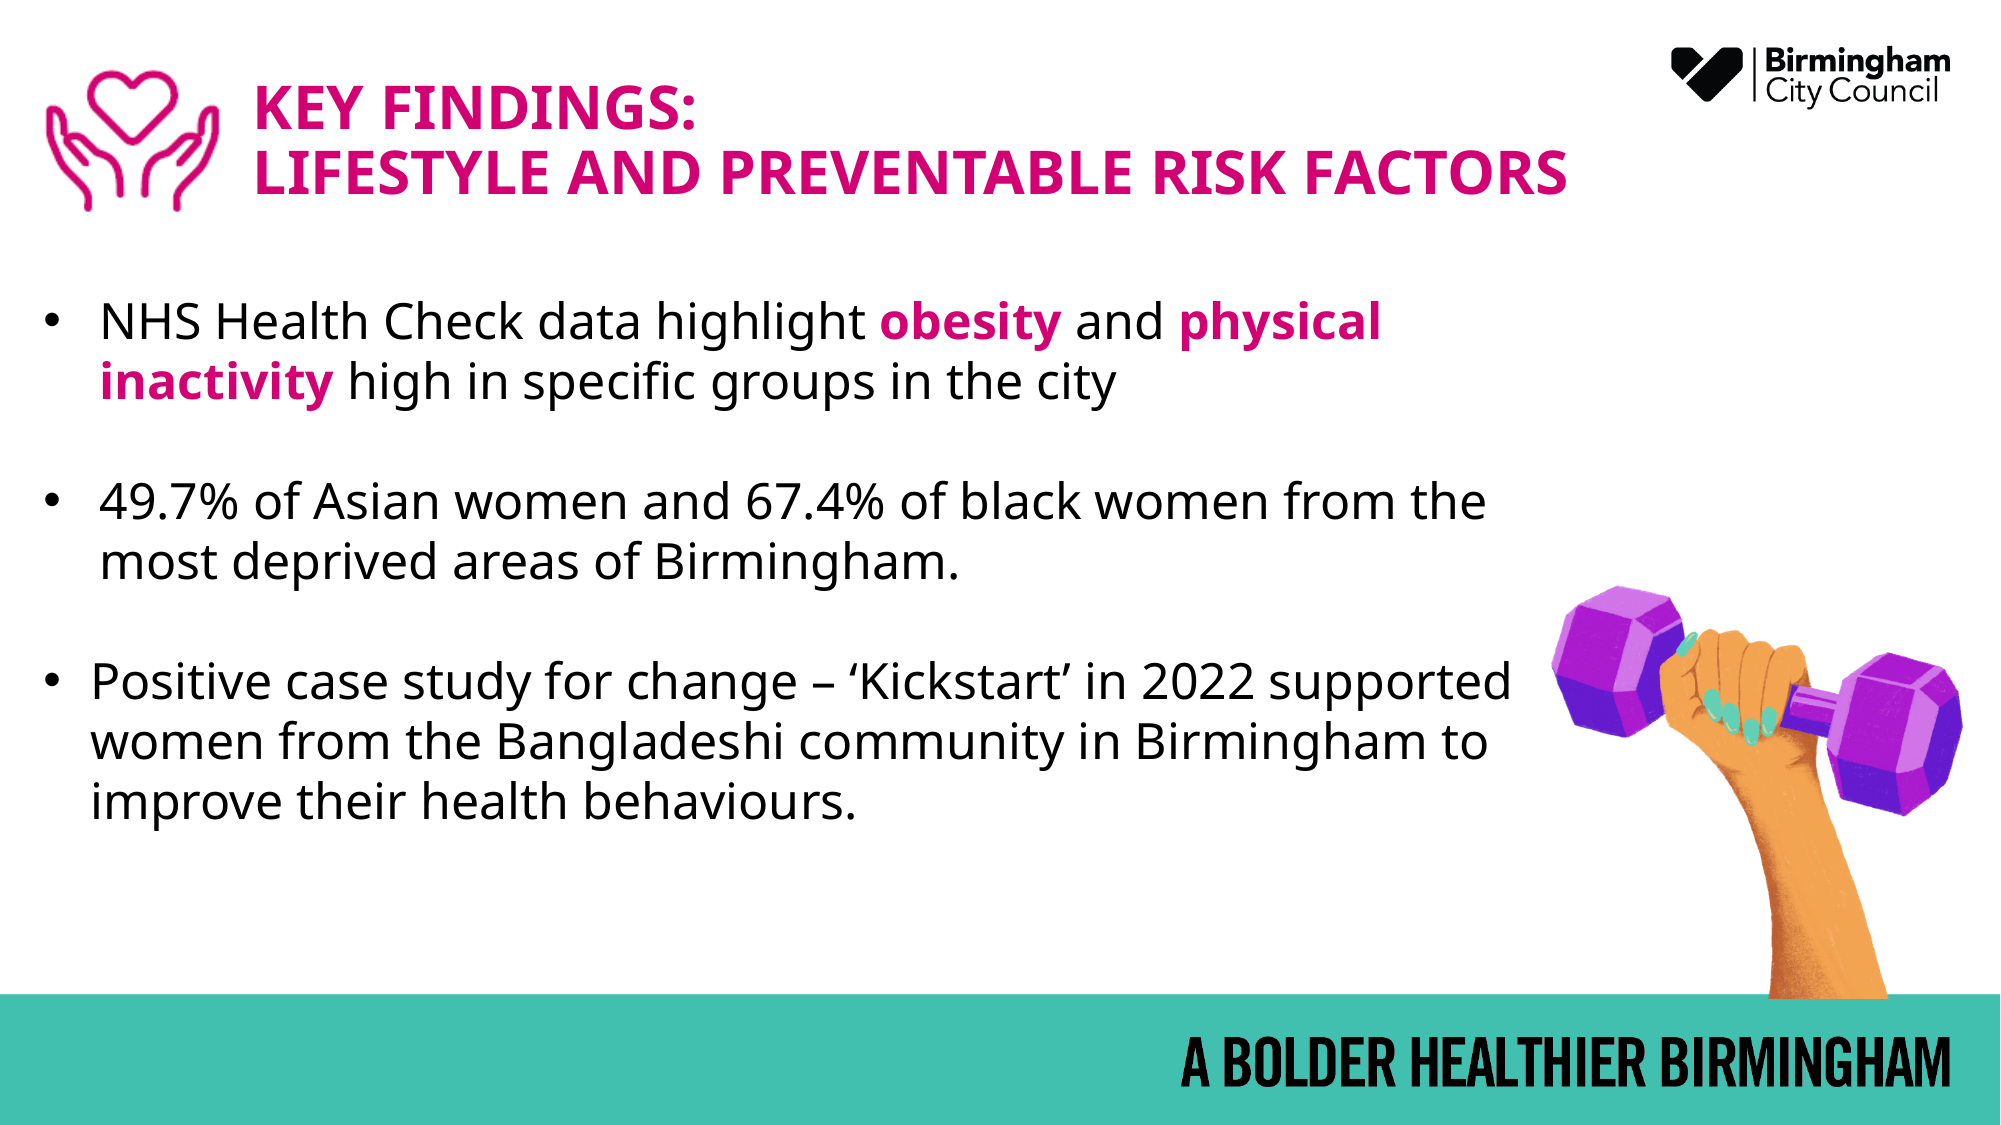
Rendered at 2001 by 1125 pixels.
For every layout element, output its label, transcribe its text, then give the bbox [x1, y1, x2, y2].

text_box NHS Health Check data highlight obesity and physical inactivity high in specific groups in the city 49.7% of Asian women and 67.4% of black women from the most deprived areas of Birmingham. Positive case study for change – ‘Kickstart’ in 2022 supported women from the Bangladeshi community in Birmingham to improve their health behaviours. [28, 282, 1625, 837]
title KEY FINDINGS: LIFESTYLE AND PREVENTABLE RISK FACTORS [238, 73, 1605, 213]
picture [0, 0, 2000, 1125]
